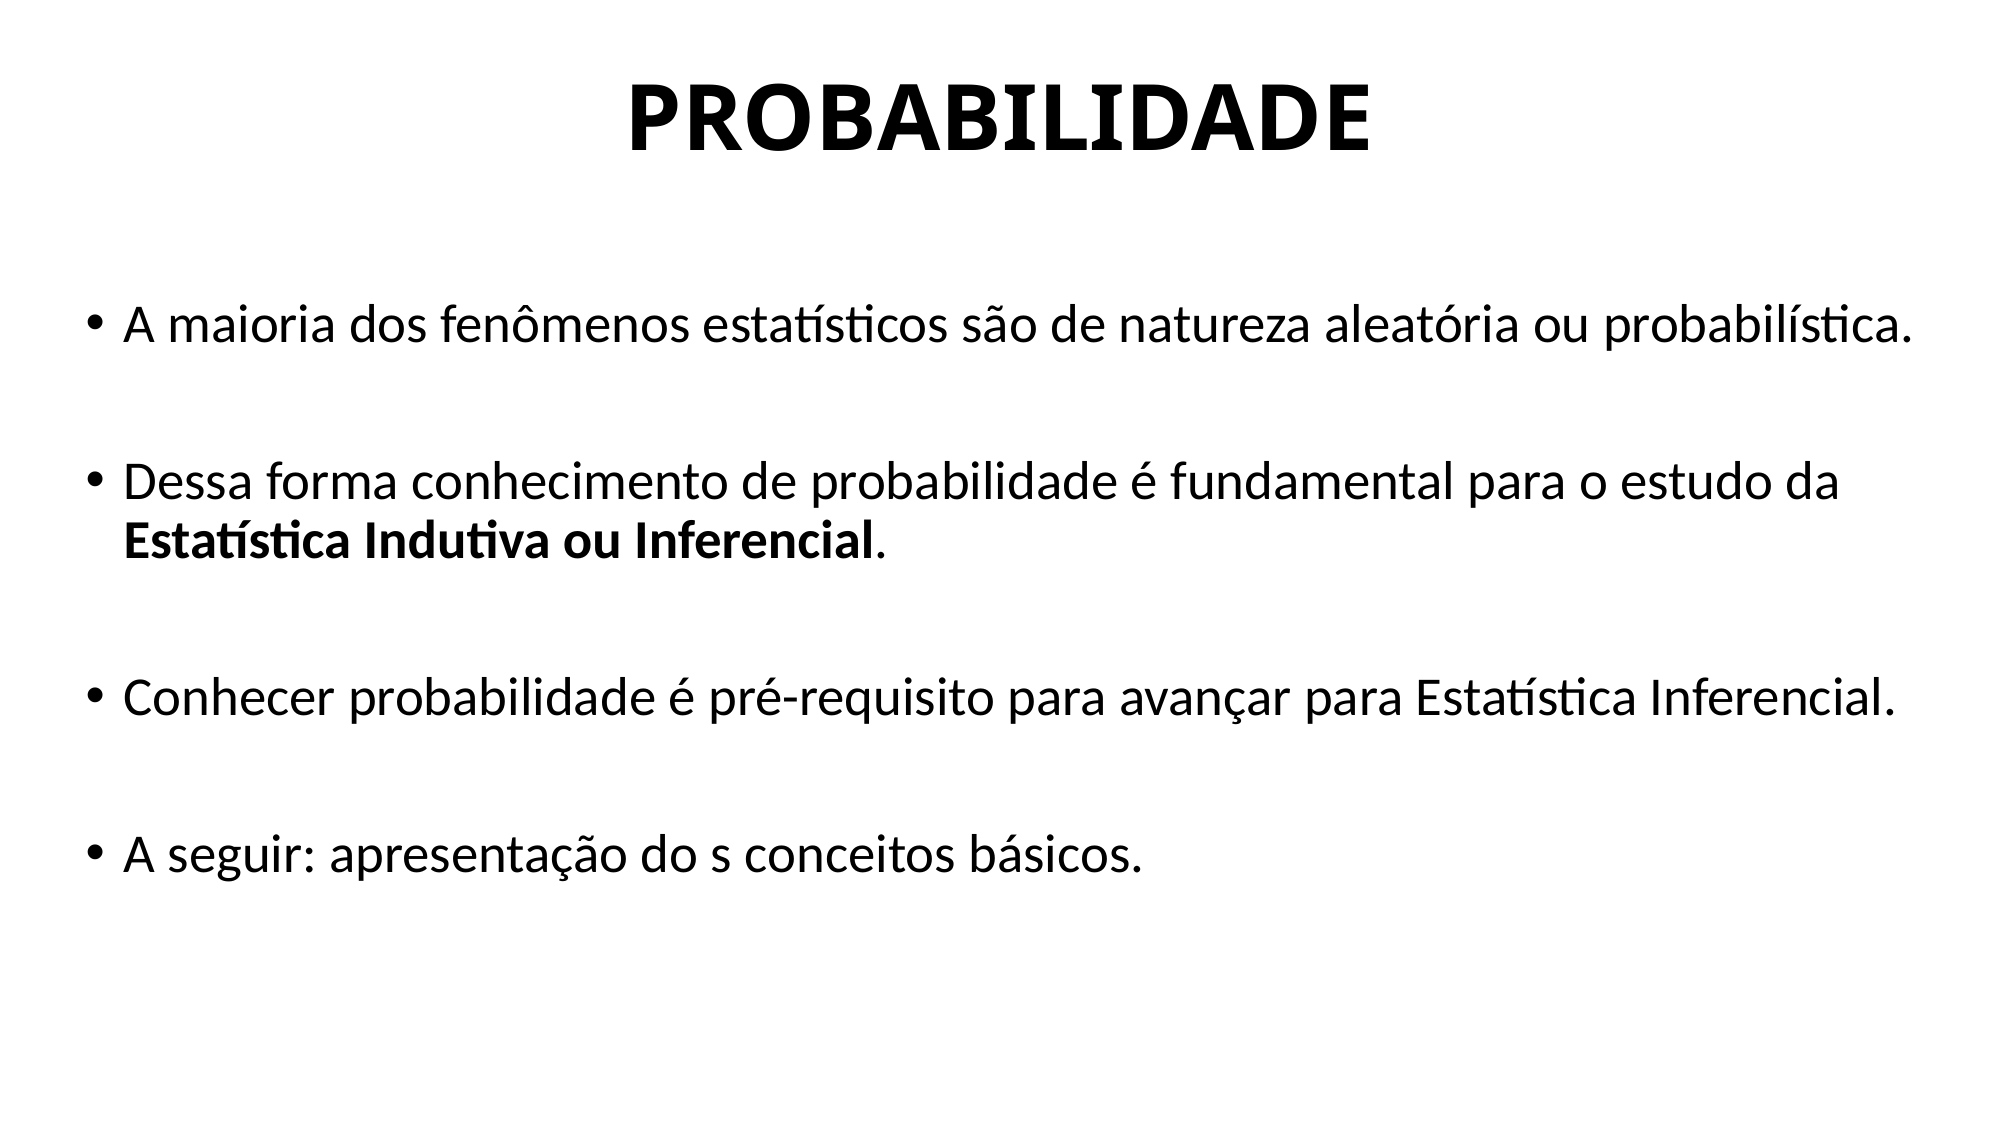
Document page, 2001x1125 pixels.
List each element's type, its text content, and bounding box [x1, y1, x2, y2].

list A maioria dos fenômenos estatísticos são de natureza aleatória ou probabilística. Dessa forma conhecimento de probabilidade é fundamental para o estudo da Estatística Indutiva ou Inferencial. Conhecer probabilidade é pré-requisito para avançar para Estatística Inferencial. A seguir: apresentação do s conceitos básicos. [70, 288, 1959, 949]
title PROBABILIDADE [137, 27, 1863, 216]
